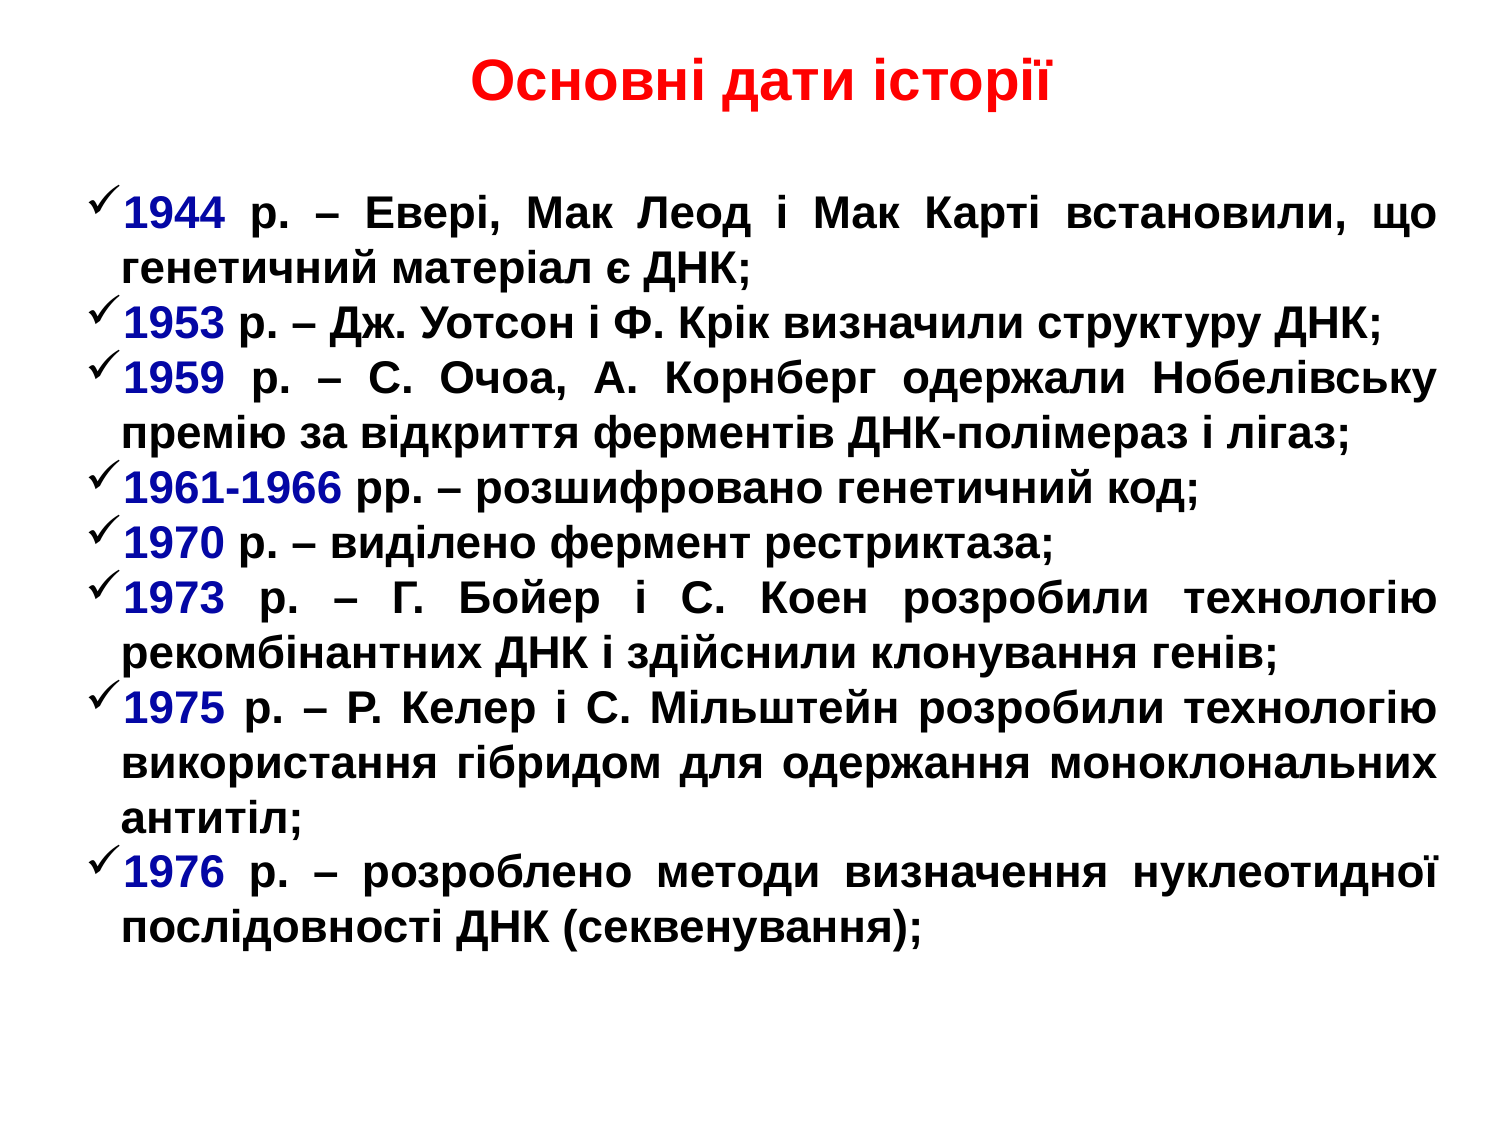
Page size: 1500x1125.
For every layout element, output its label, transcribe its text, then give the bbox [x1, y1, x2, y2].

text_box Основні дати історії 1944 р. – Евері, Мак Леод і Мак Карті встановили, що генетичний матеріал є ДНК; 1953 р. – Дж. Уотсон і Ф. Крік визначили структуру ДНК; 1959 р. – С. Очоа, А. Корнберг одержали Нобелівську премію за відкриття ферментів ДНК-полімераз і лігаз; 1961-1966 рр. – розшифровано генетичний код; 1970 р. – виділено фермент рестриктаза; 1973 р. – Г. Бойер і С. Коен розробили технологію рекомбінантних ДНК і здійснили клонування генів; 1975 р. – Р. Келер і С. Мільштейн розробили технологію використання гібридом для одержання моноклональних антитіл; 1976 р. – розроблено методи визначення нуклеотидної послідовності ДНК (секвенування); [70, 35, 1453, 960]
